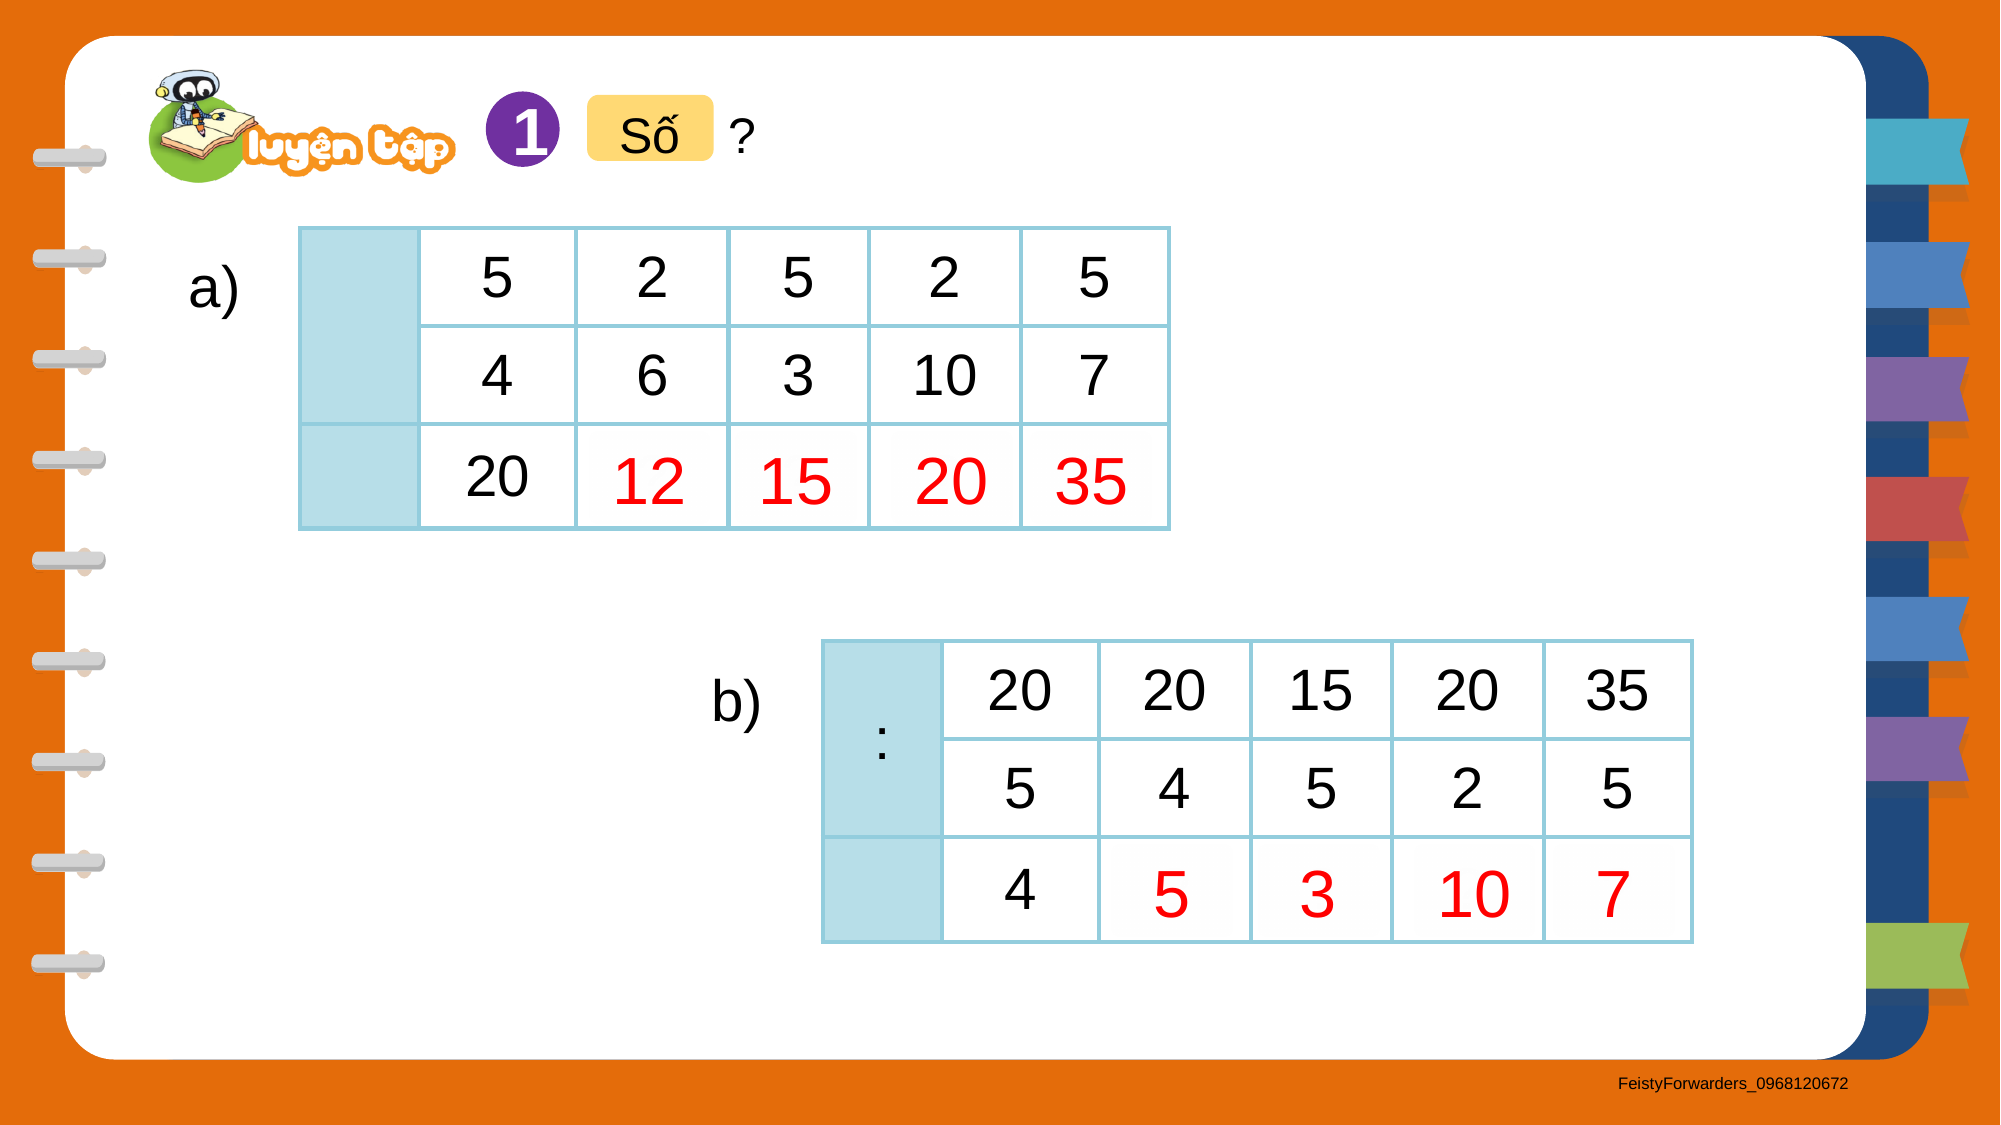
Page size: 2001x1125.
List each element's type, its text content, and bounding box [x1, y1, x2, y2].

table_cell ? [1122, 855, 1223, 927]
text_box 5 [1125, 858, 1219, 924]
picture [119, 53, 487, 196]
table_cell 5 [1546, 741, 1690, 835]
table_cell ? [1101, 839, 1249, 940]
table_header 15 [1253, 643, 1390, 737]
table_header 20 [1394, 643, 1542, 737]
text_box 10 [1428, 859, 1521, 923]
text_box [588, 95, 772, 174]
table_cell ? [1546, 839, 1690, 940]
text_box 1 [487, 91, 560, 167]
table_cell [825, 839, 940, 940]
text_box 35 [1047, 448, 1135, 508]
table_cell 5 [1253, 741, 1390, 835]
text_box 7 [1567, 858, 1661, 924]
text_box 12 [606, 448, 694, 508]
table_cell 4 [944, 839, 1097, 940]
text_box 20 [908, 448, 996, 508]
text_box a) [174, 242, 256, 327]
text_box 3 [1272, 858, 1366, 924]
table_header 20 [944, 643, 1097, 737]
table_cell 4 [1101, 741, 1249, 835]
table_cell ? [1115, 848, 1229, 934]
table_cell ? [1417, 848, 1532, 934]
table_cell ? [1266, 852, 1372, 930]
table_header 35 [1546, 643, 1690, 737]
text_box 5 [1269, 855, 1370, 927]
text_box 15 [752, 448, 840, 508]
table_cell ? [1394, 839, 1542, 940]
table_header 20 [1101, 643, 1249, 737]
table_cell 5 [944, 741, 1097, 835]
table_header : [825, 643, 940, 835]
table_cell ? [1253, 839, 1390, 940]
table_cell ? [1119, 852, 1225, 930]
table_cell ? [1262, 848, 1376, 934]
table_cell 2 [1394, 741, 1542, 835]
text_box b) [696, 655, 779, 741]
